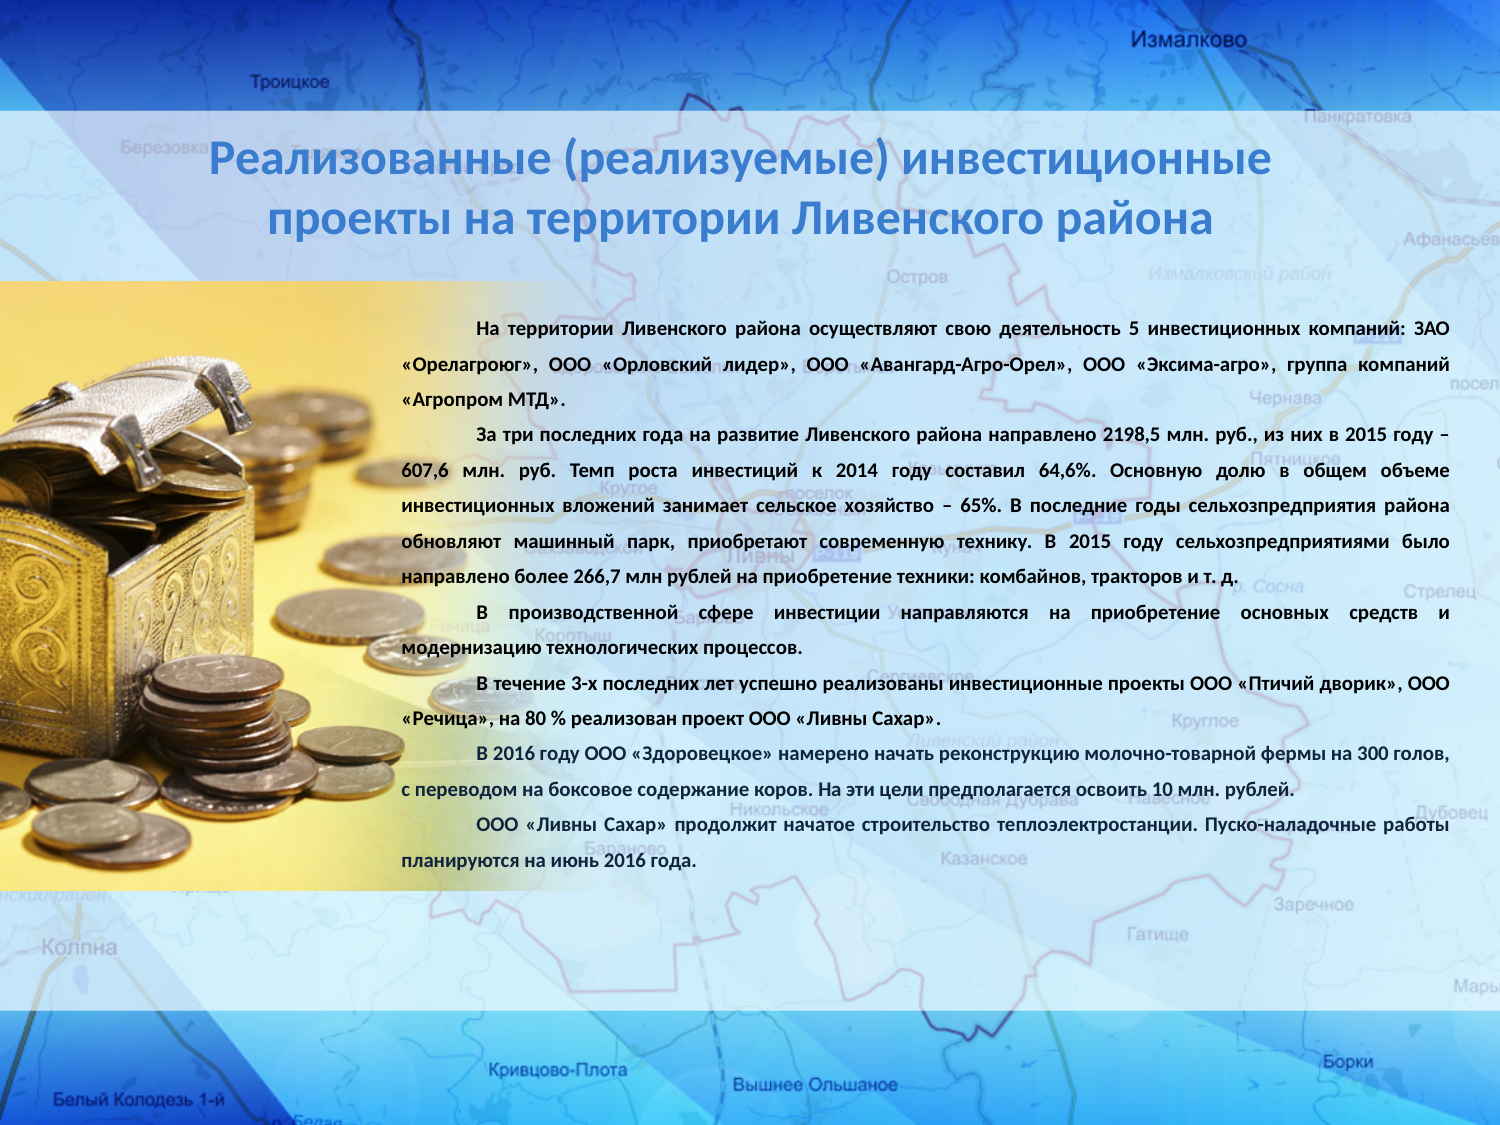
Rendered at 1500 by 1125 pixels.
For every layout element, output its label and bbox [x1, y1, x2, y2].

list [0, 0, 1500, 1125]
picture [0, 280, 602, 891]
